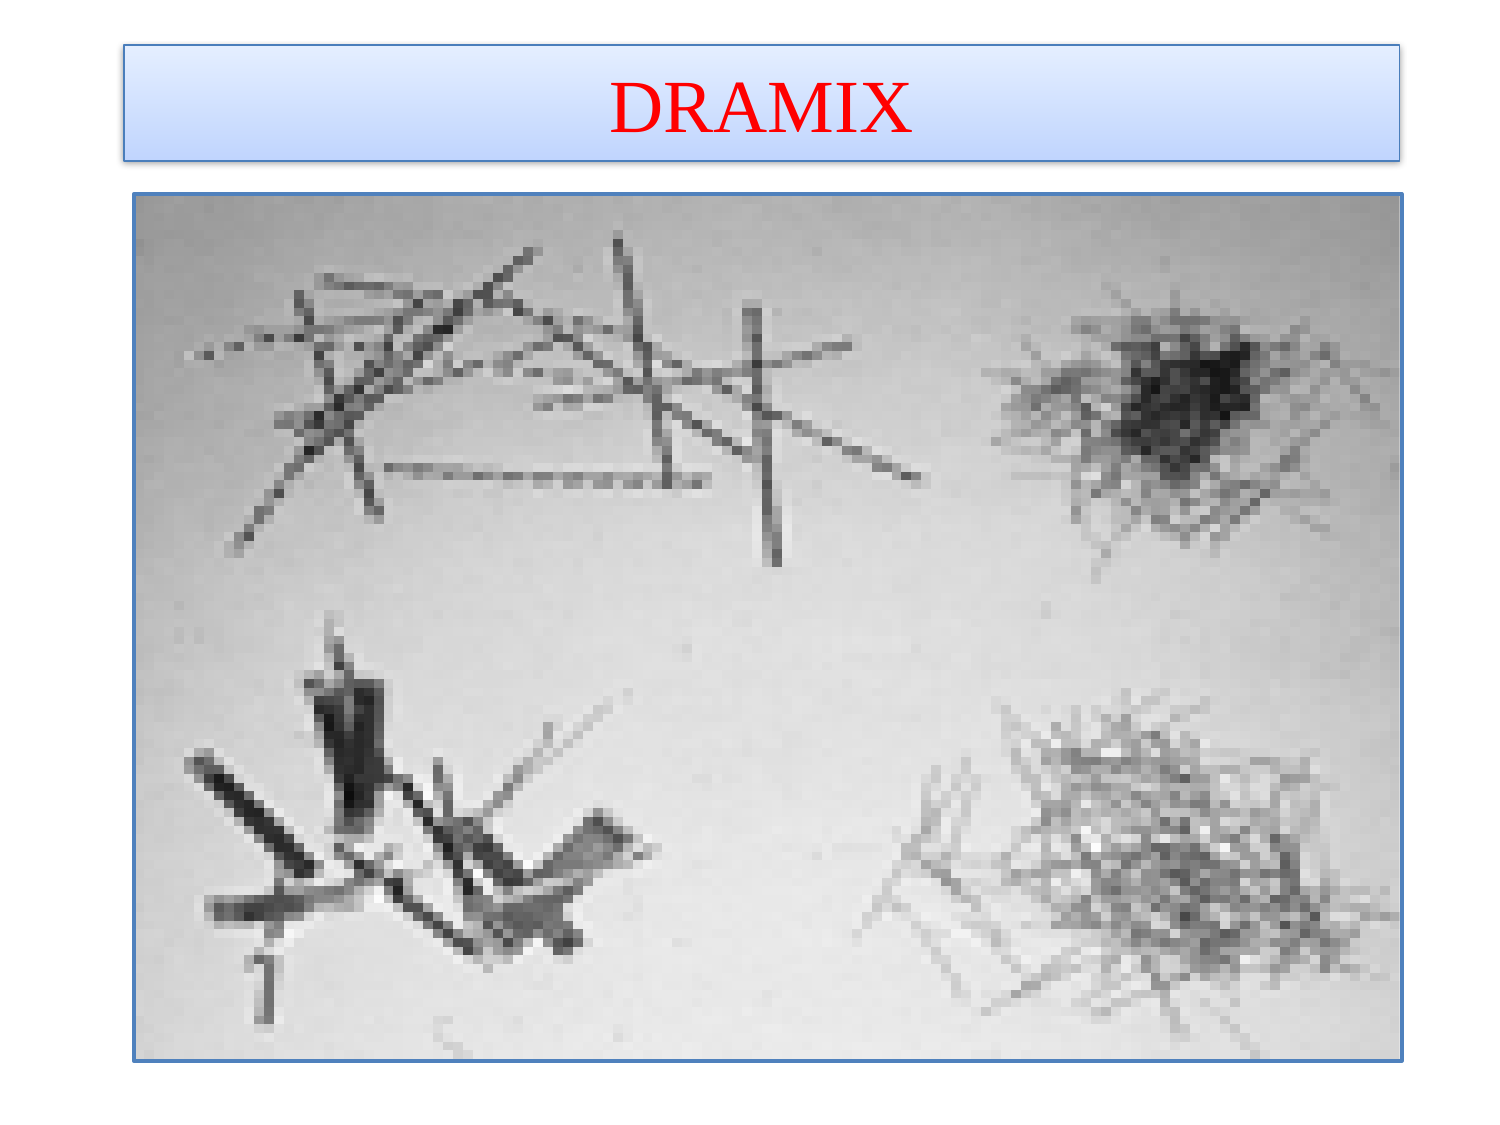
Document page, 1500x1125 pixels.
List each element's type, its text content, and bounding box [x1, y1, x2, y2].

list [135, 195, 1400, 1059]
title DRAMIX [123, 44, 1400, 162]
